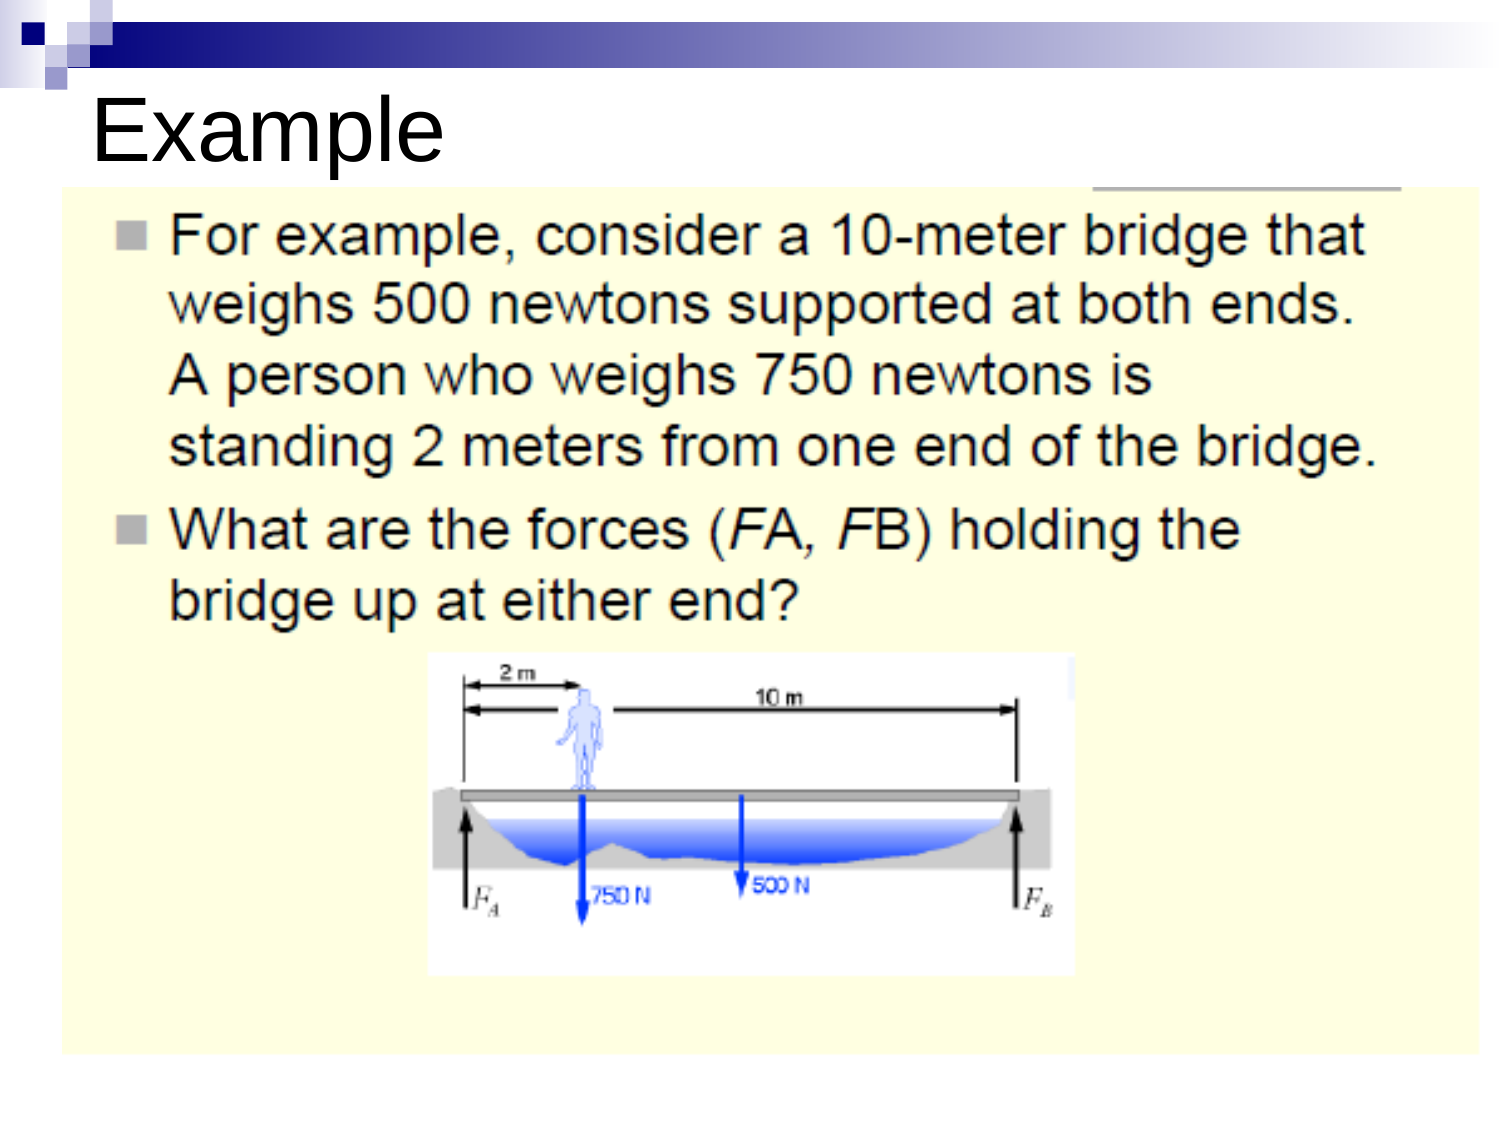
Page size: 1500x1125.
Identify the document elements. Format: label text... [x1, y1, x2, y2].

picture [62, 187, 1500, 1087]
title Example [74, 74, 1426, 176]
